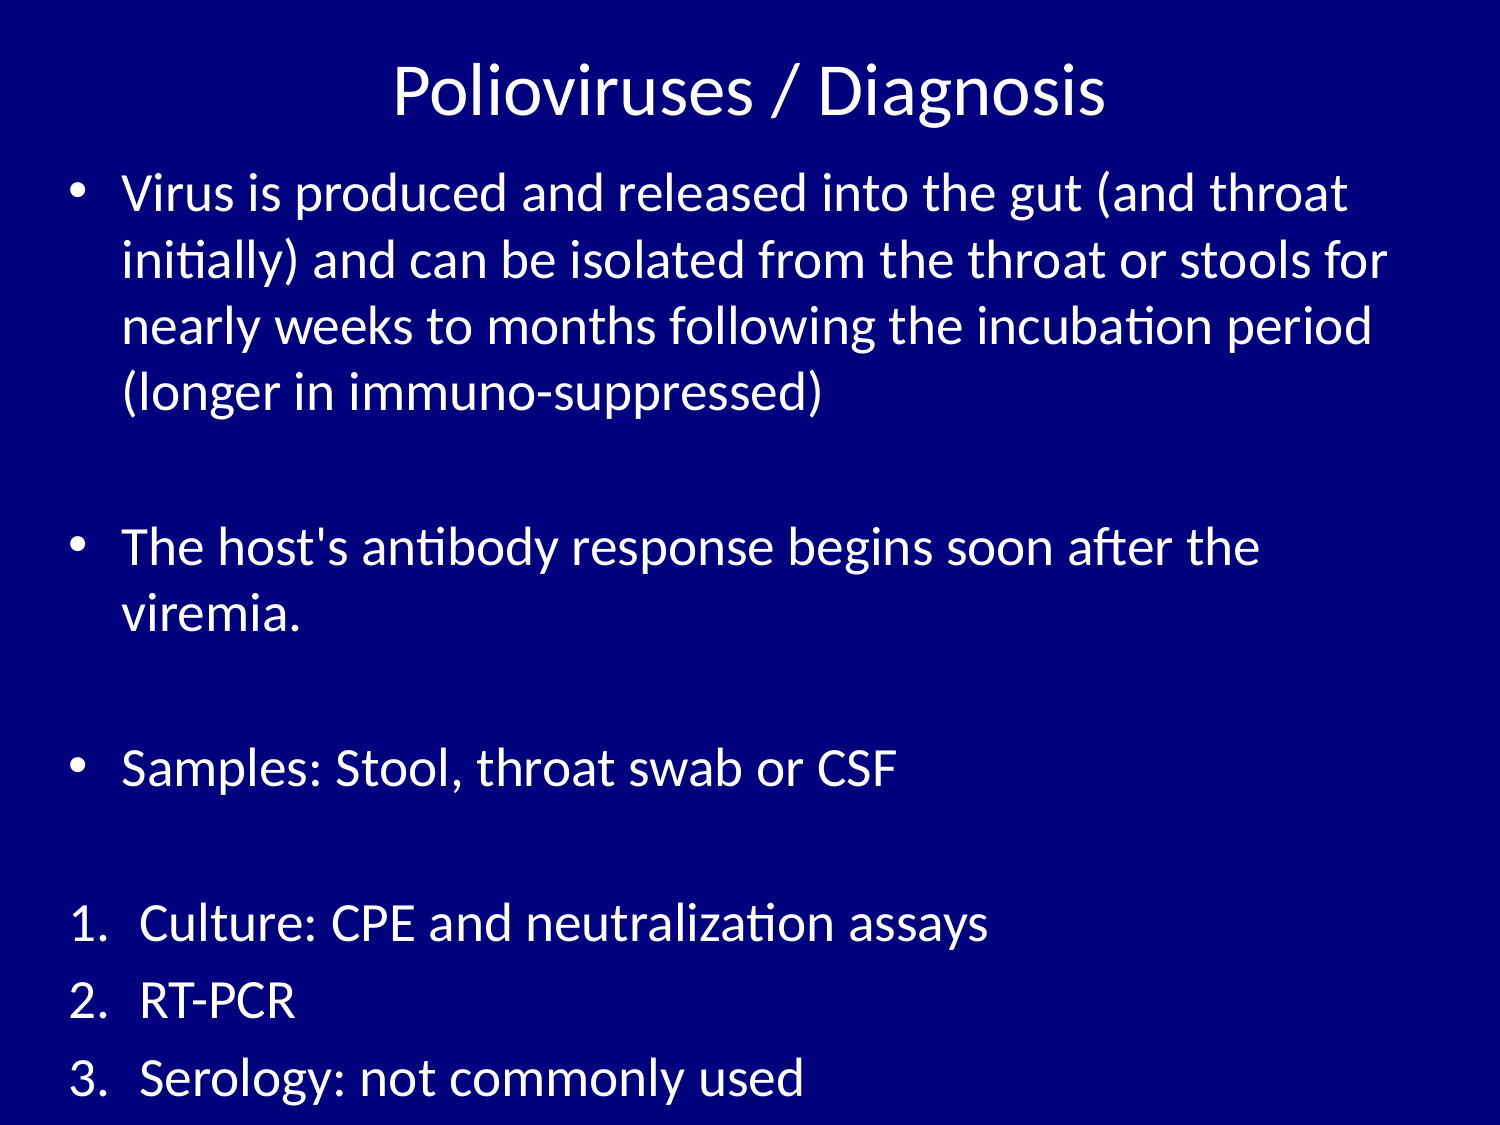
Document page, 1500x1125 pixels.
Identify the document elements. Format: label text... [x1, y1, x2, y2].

list Virus is produced and released into the gut (and throat initially) and can be isolated from the throat or stools for nearly weeks to months following the incubation period (longer in immuno-suppressed) The host's antibody response begins soon after the viremia. Samples: Stool, throat swab or CSF Culture: CPE and neutralization assays RT-PCR Serology: not commonly used [52, 148, 1460, 1125]
title Polioviruses / Diagnosis [74, 44, 1426, 126]
